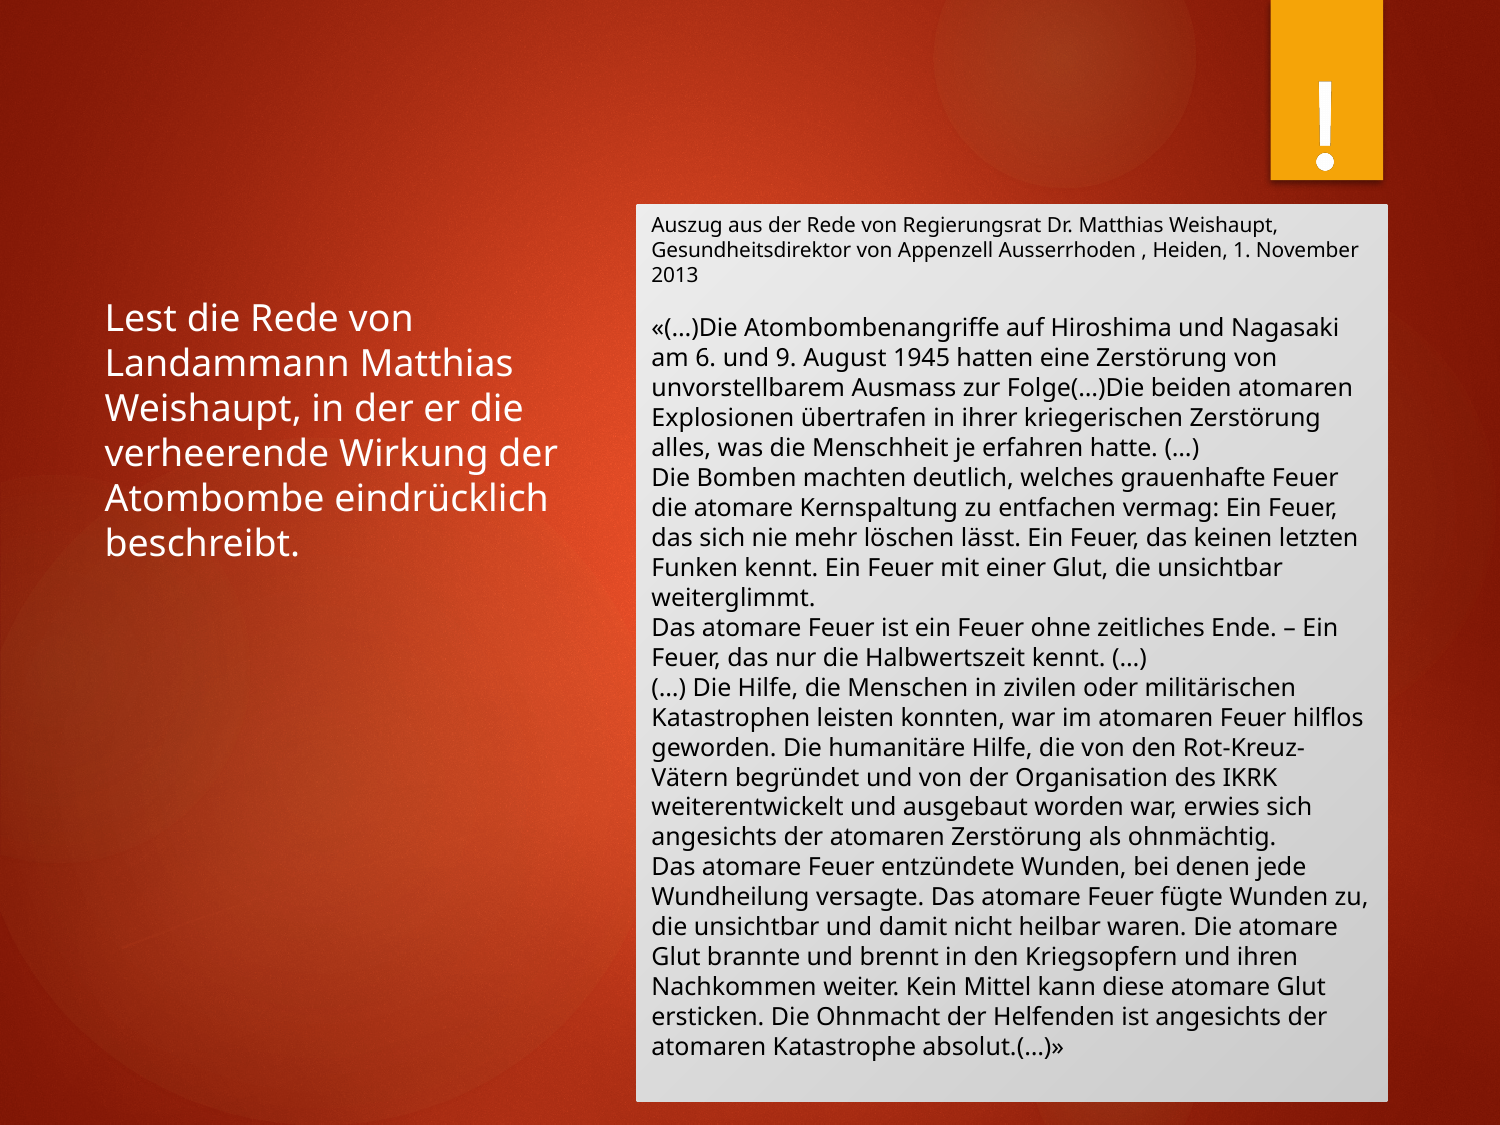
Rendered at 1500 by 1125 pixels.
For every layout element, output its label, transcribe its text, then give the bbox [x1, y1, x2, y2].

picture [1270, 72, 1379, 181]
text_box Lest die Rede von Landammann Matthias Weishaupt, in der er die verheerende Wirkung der Atombombe eindrücklich beschreibt. [89, 286, 636, 572]
text_box Auszug aus der Rede von Regierungsrat Dr. Matthias Weishaupt, Gesundheitsdirektor von Appenzell Ausserrhoden , Heiden, 1. November 2013 «(…)Die Atombombenangriffe auf Hiroshima und Nagasaki am 6. und 9. August 1945 hatten eine Zerstörung von unvorstellbarem Ausmass zur Folge(…)Die beiden atomaren Explosionen übertrafen in ihrer kriegerischen Zerstörung alles, was die Menschheit je erfahren hatte. (…) Die Bomben machten deutlich, welches grauenhafte Feuer die atomare Kernspaltung zu entfachen vermag: Ein Feuer, das sich nie mehr löschen lässt. Ein Feuer, das keinen letzten Funken kennt. Ein Feuer mit einer Glut, die unsichtbar weiterglimmt. Das atomare Feuer ist ein Feuer ohne zeitliches Ende. – Ein Feuer, das nur die Halbwertszeit kennt. (…) (…) Die Hilfe, die Menschen in zivilen oder militärischen Katastrophen leisten konnten, war im atomaren Feuer hilflos geworden. Die humanitäre Hilfe, die von den Rot-Kreuz-Vätern begründet und von der Organisation des IKRK weiterentwickelt und ausgebaut worden war, erwies sich angesichts der atomaren Zerstörung als ohnmächtig. Das atomare Feuer entzündete Wunden, bei denen jede Wundheilung versagte. Das atomare Feuer fügte Wunden zu, die unsichtbar und damit nicht heilbar waren. Die atomare Glut brannte und brennt in den Kriegsopfern und ihren Nachkommen weiter. Kein Mittel kann diese atomare Glut ersticken. Die Ohnmacht der Helfenden ist angesichts der atomaren Katastrophe absolut.(…)» [636, 204, 1388, 1102]
